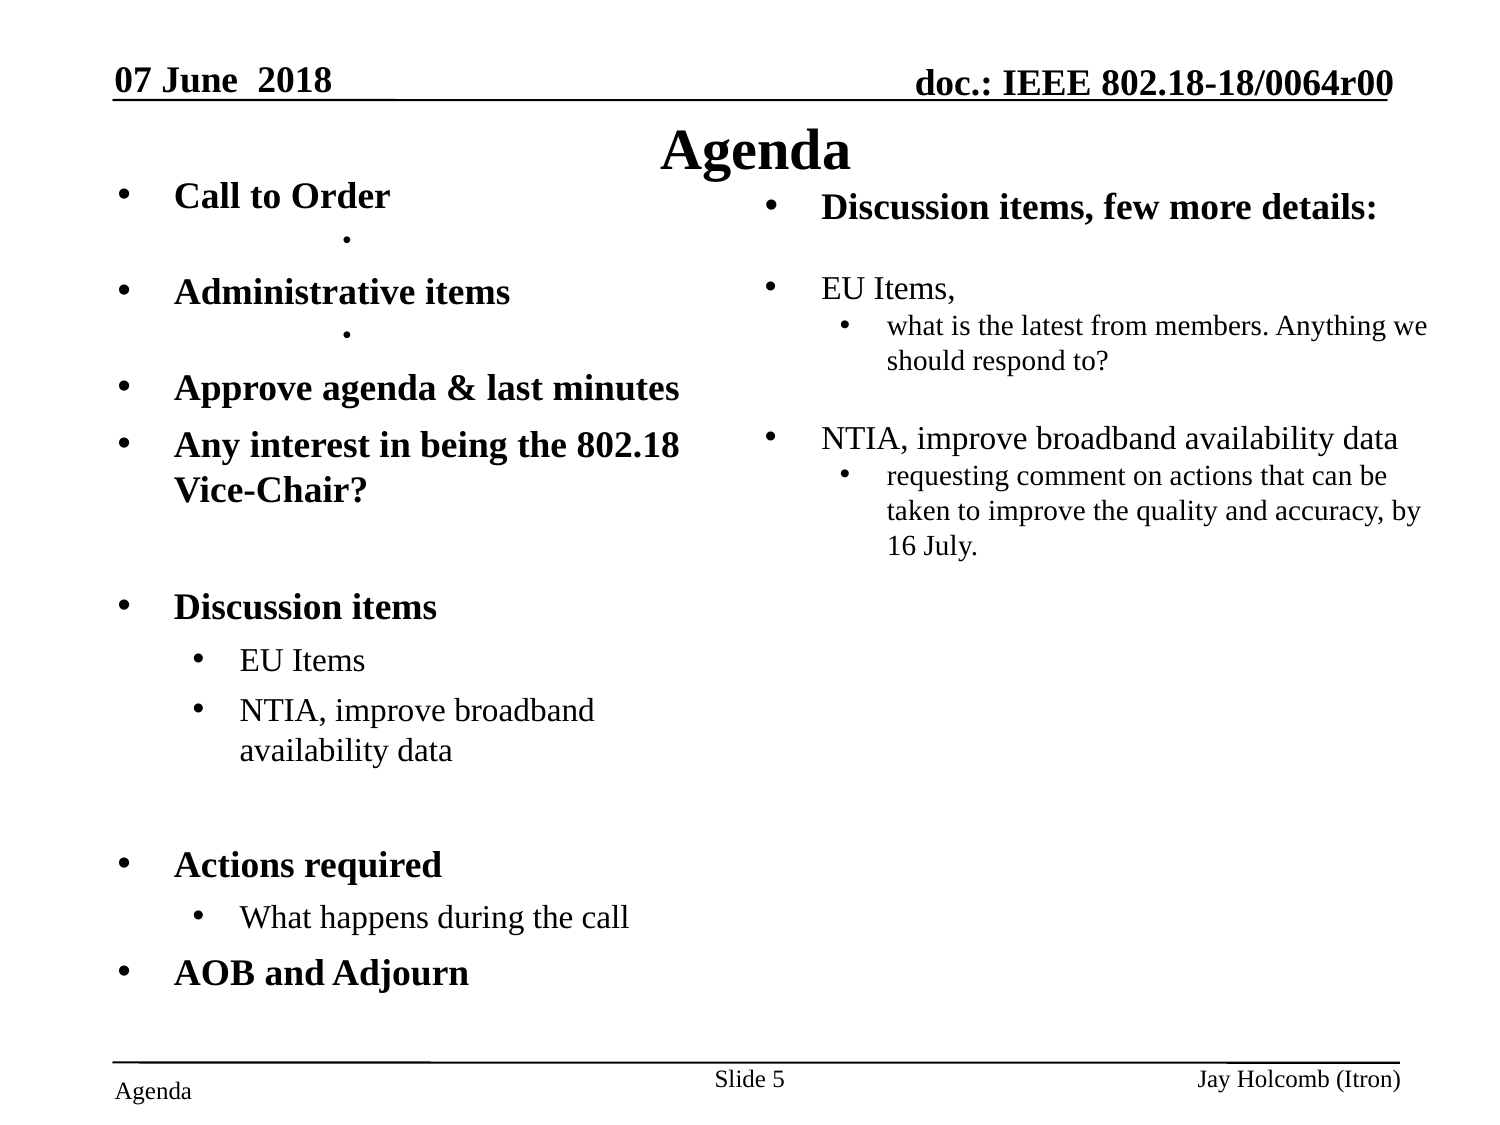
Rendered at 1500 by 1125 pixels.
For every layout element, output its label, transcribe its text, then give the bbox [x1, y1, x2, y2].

list Call to Order Attendance server is open Administrative items Need a recording secretary Approve agenda & last minutes Any interest in being the 802.18 Vice-Chair? Discussion items EU Items NTIA, improve broadband availability data Actions required What happens during the call AOB and Adjourn [102, 163, 722, 1030]
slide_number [114, 49, 413, 101]
footer Jay Holcomb (Itron) [878, 1061, 1402, 1093]
slide_number Slide 5 [699, 1061, 800, 1123]
text_box Discussion items, few more details: EU Items, what is the latest from members. Anything we should respond to? NTIA, improve broadband availability data requesting comment on actions that can be taken to improve the quality and accuracy, by 16 July. [749, 174, 1450, 1041]
text_box Agenda [99, 1067, 238, 1112]
title Agenda [118, 95, 1394, 197]
